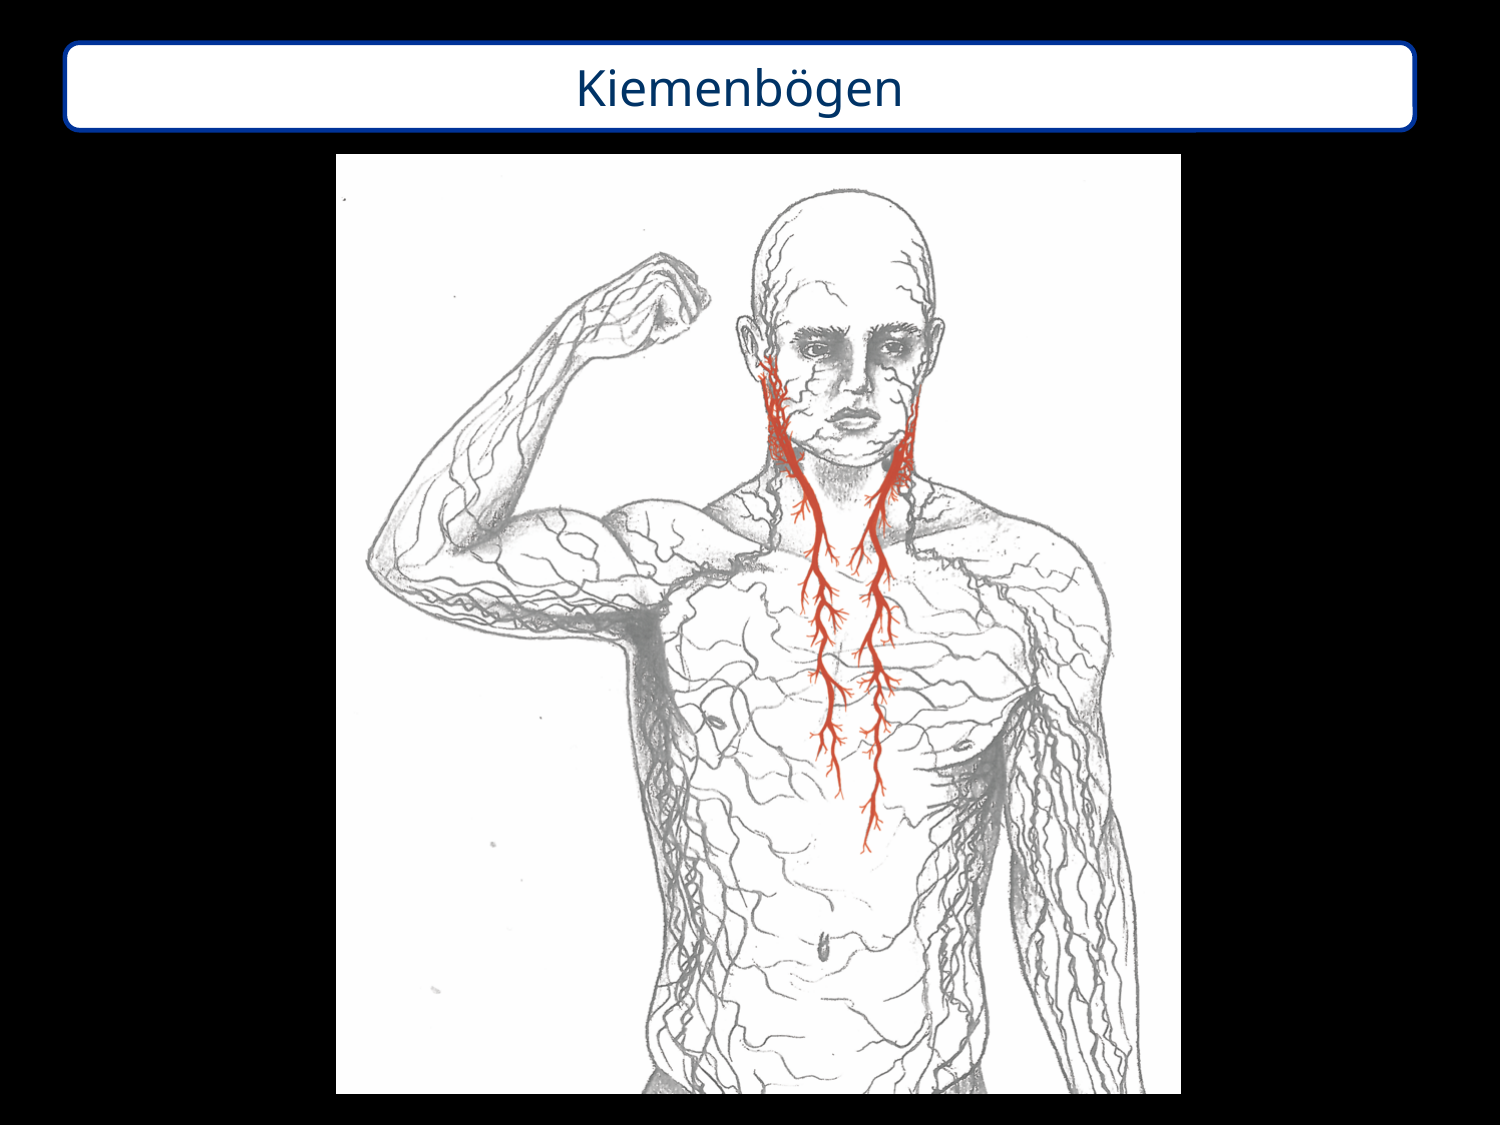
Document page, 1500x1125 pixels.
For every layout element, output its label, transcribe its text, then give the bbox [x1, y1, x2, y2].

picture [336, 154, 1181, 1095]
text_box Kiemenbögen [64, 42, 1415, 131]
